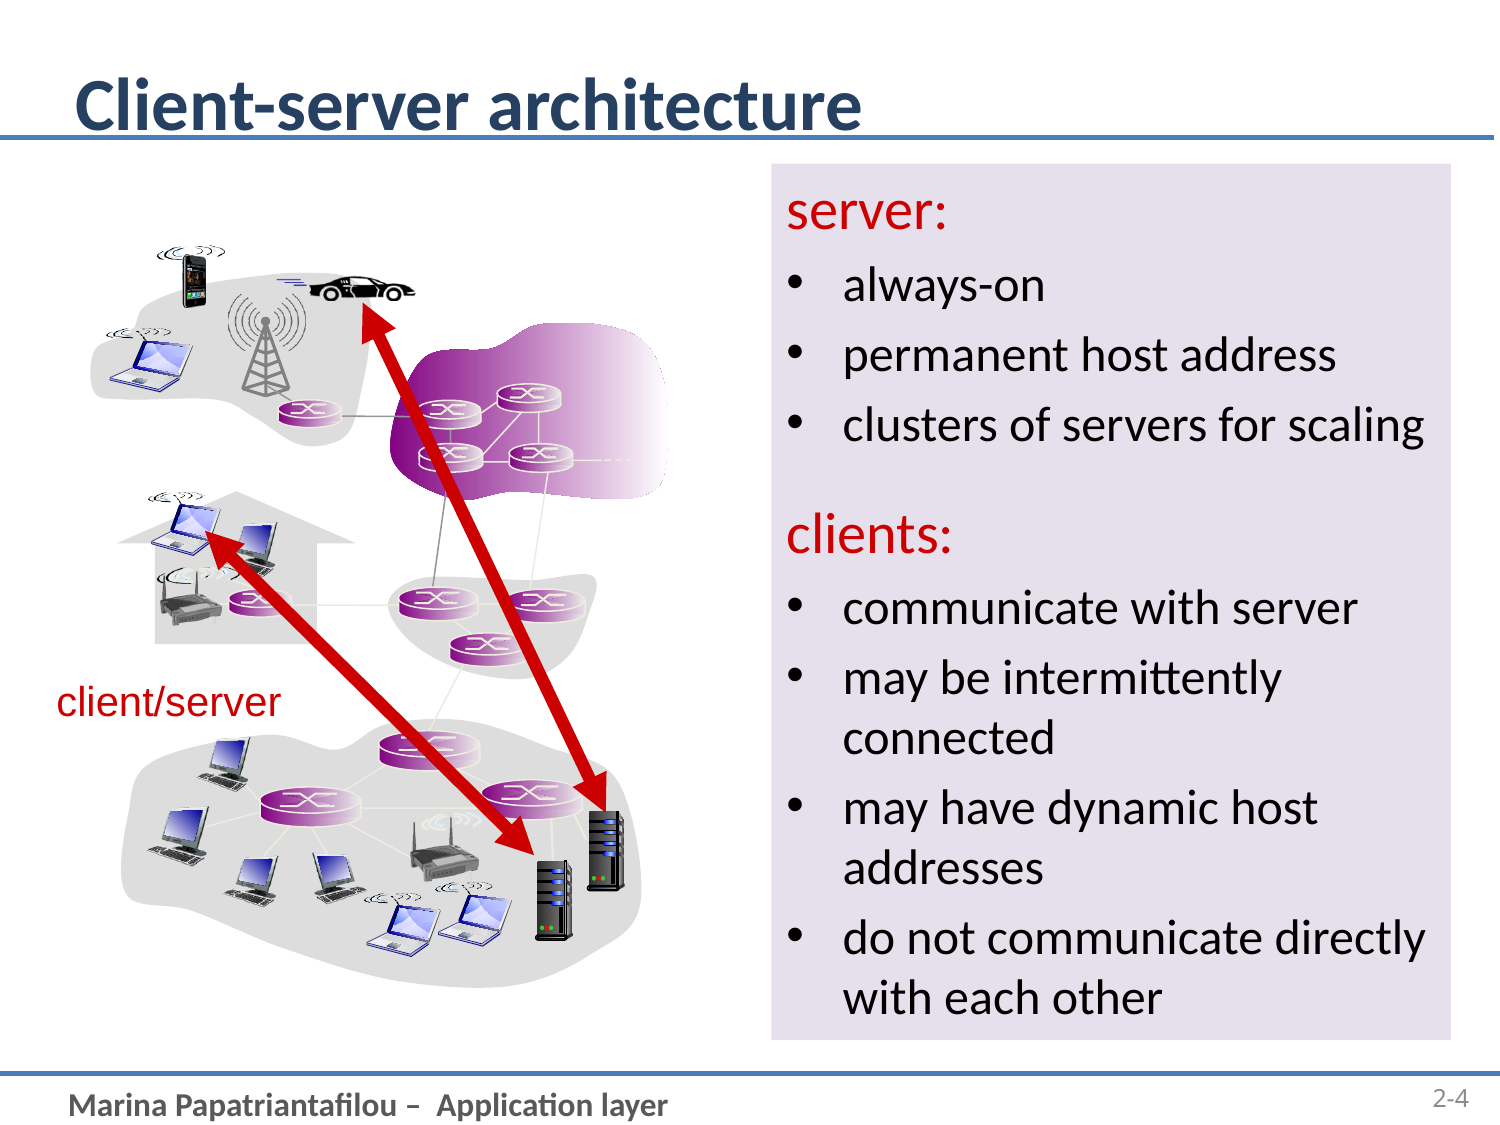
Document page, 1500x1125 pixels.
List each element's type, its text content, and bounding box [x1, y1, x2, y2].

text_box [88, 244, 670, 991]
slide_number 2-4 [1364, 1069, 1484, 1125]
text_box client/server [41, 667, 83, 732]
title Client-server architecture [59, 29, 1336, 171]
list server: always-on permanent host address clusters of servers for scaling clients: communicate with server may be intermittently connected may have dynamic host addresses do not communicate directly with each other [771, 163, 1452, 1041]
